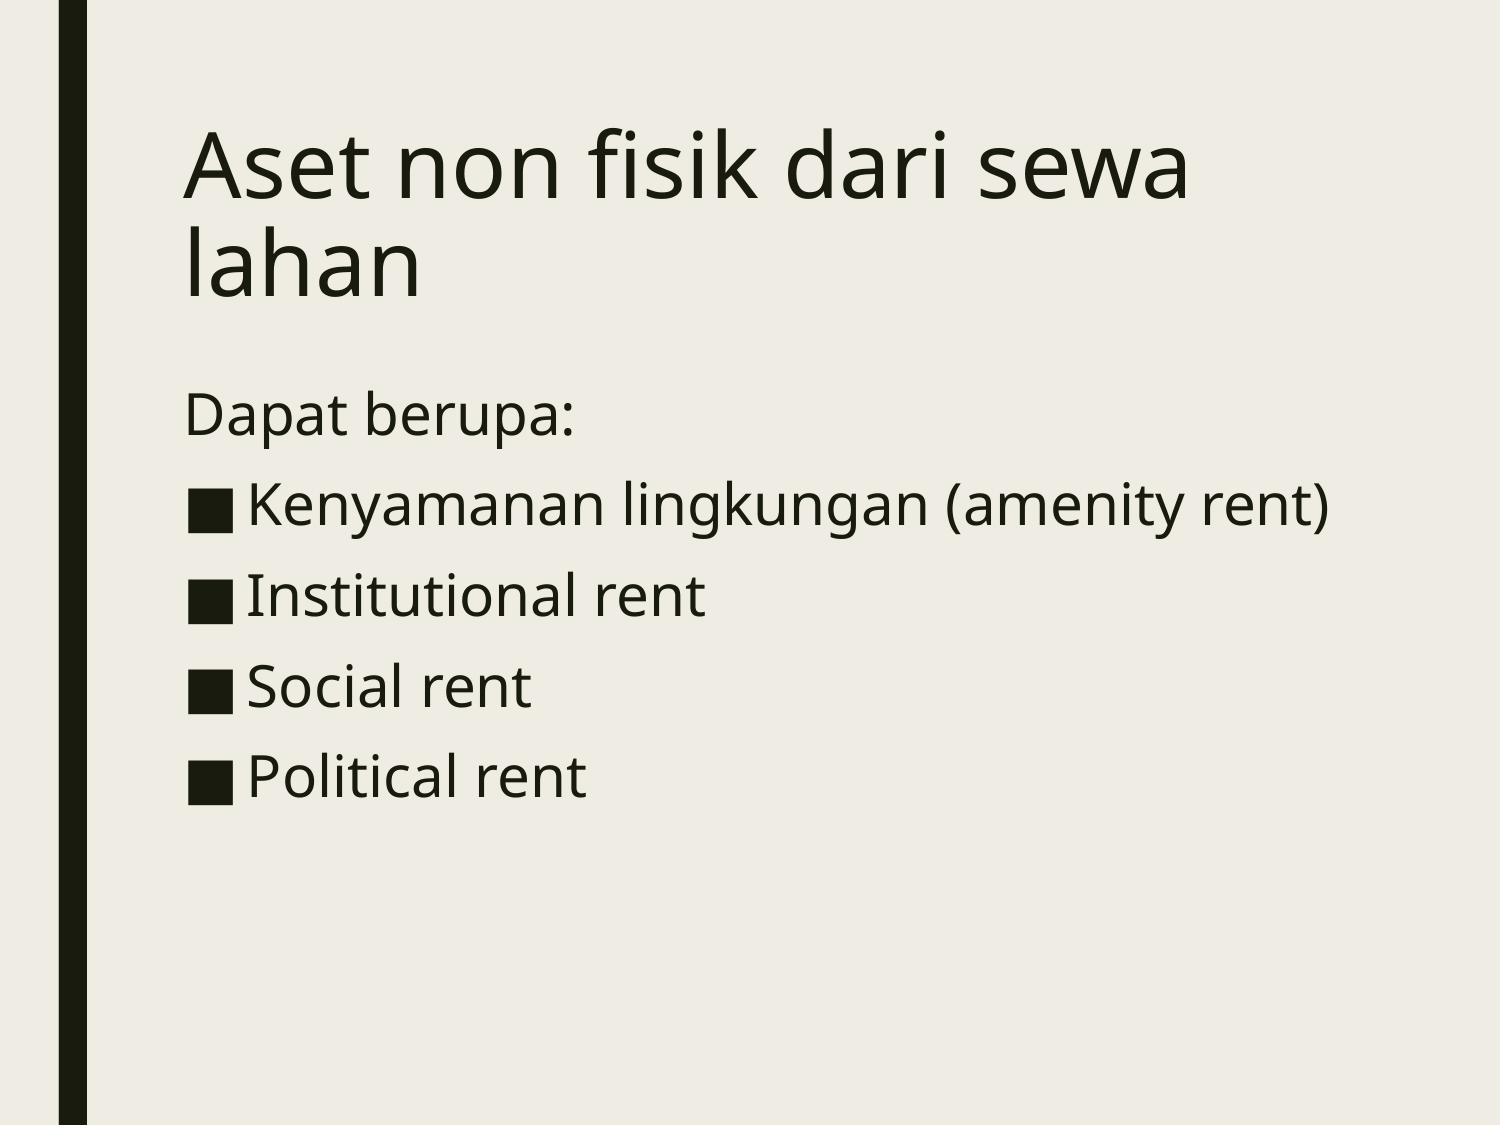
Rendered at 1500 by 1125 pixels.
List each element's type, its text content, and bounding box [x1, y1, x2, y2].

list Dapat berupa: Kenyamanan lingkungan (amenity rent) Institutional rent Social rent Political rent [168, 375, 1351, 963]
title Aset non fisik dari sewa lahan [168, 112, 1351, 357]
